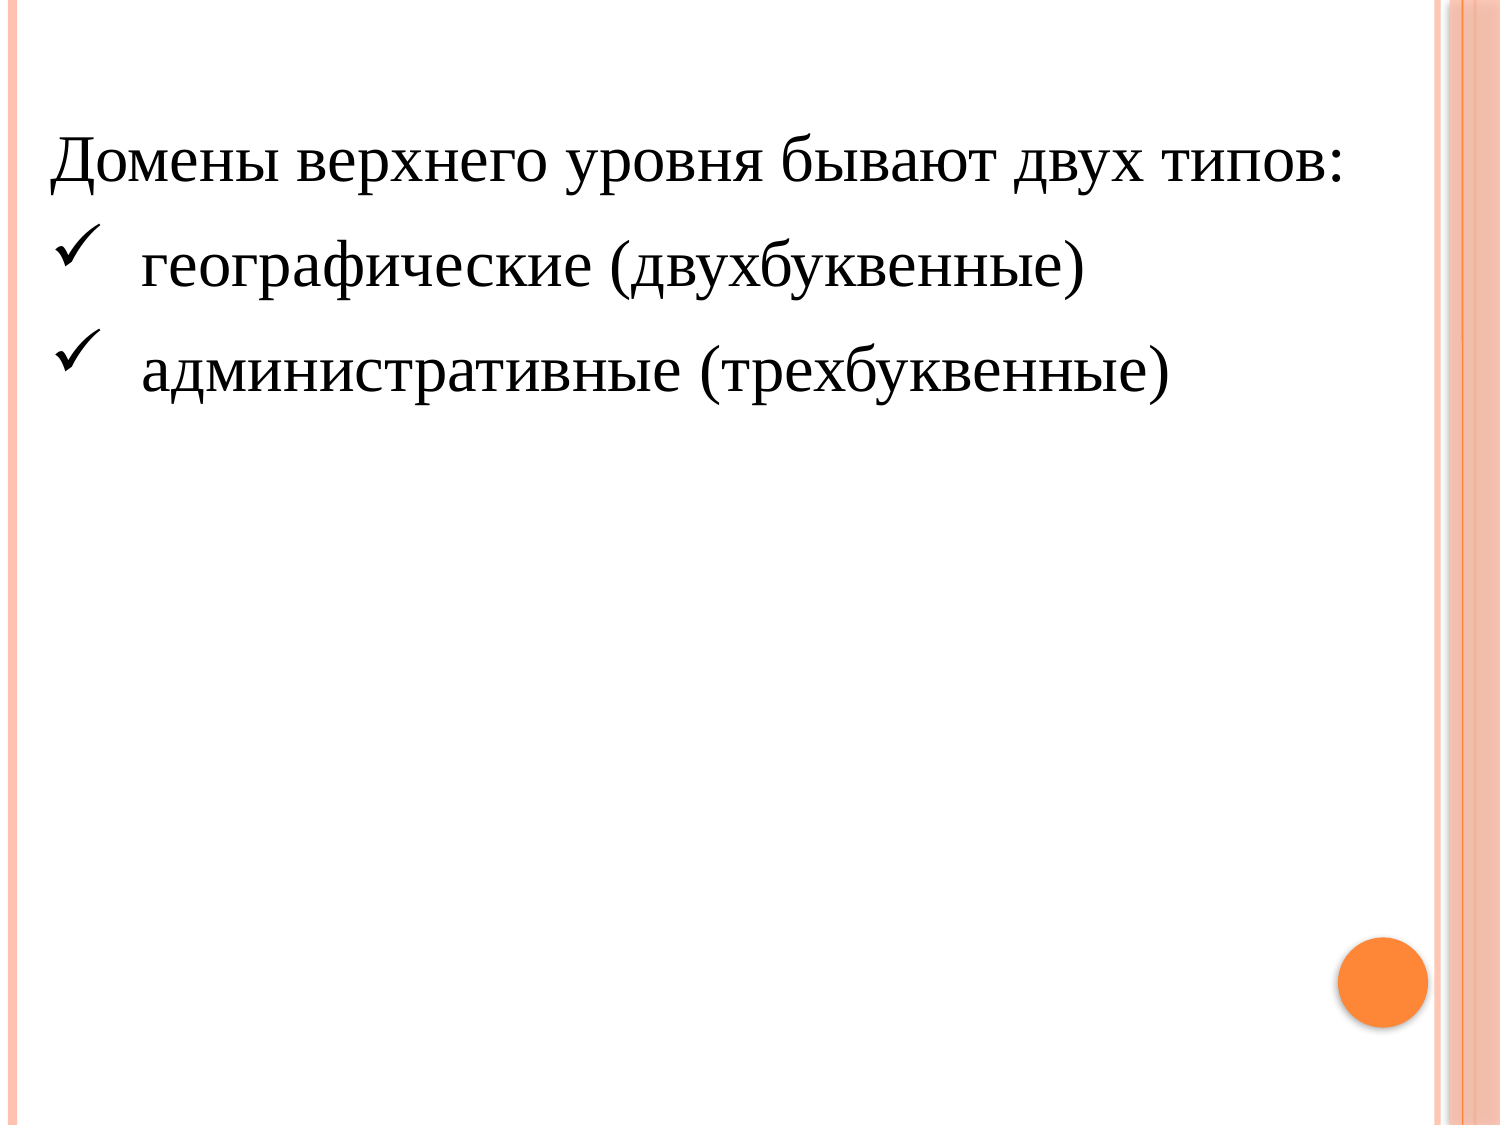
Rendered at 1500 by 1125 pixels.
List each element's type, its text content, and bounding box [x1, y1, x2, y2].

text_box Домены верхнего уровня бывают двух типов: географические (двухбуквенные) административные (трехбуквенные) [35, 107, 1442, 412]
